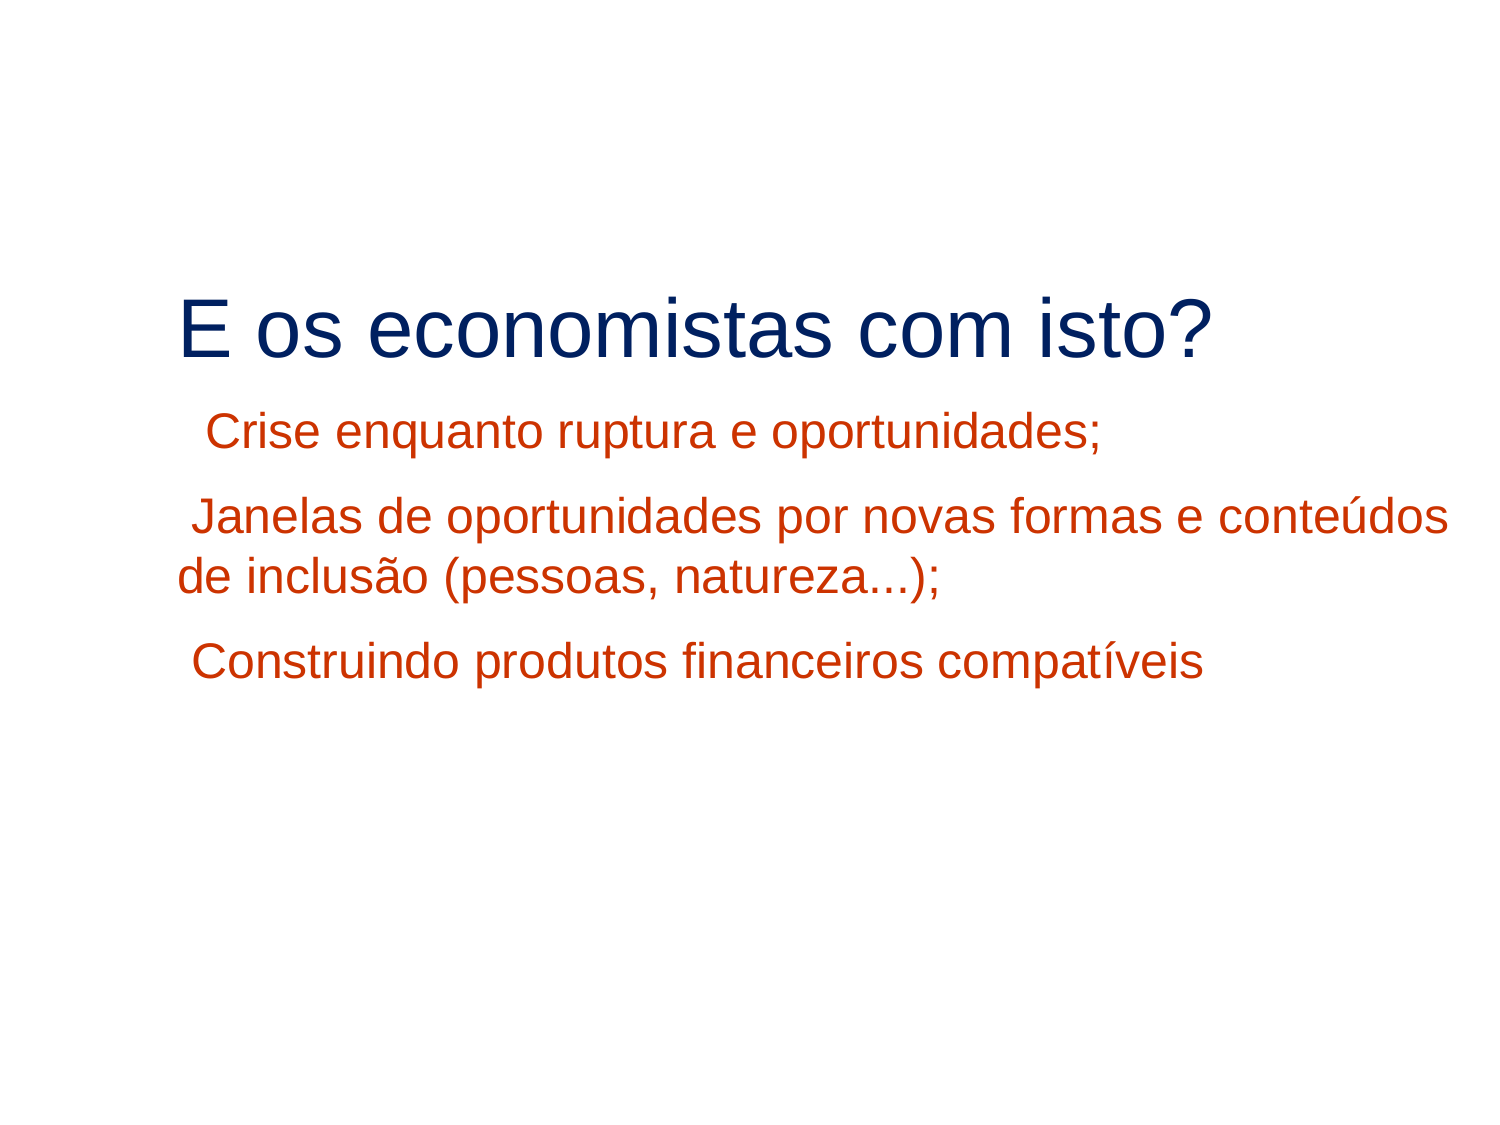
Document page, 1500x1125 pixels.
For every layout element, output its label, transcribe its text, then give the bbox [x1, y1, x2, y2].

text_box E os economistas com isto? Crise enquanto ruptura e oportunidades; Janelas de oportunidades por novas formas e conteúdos de inclusão (pessoas, natureza...); Construindo produtos financeiros compatíveis [162, 266, 1500, 696]
